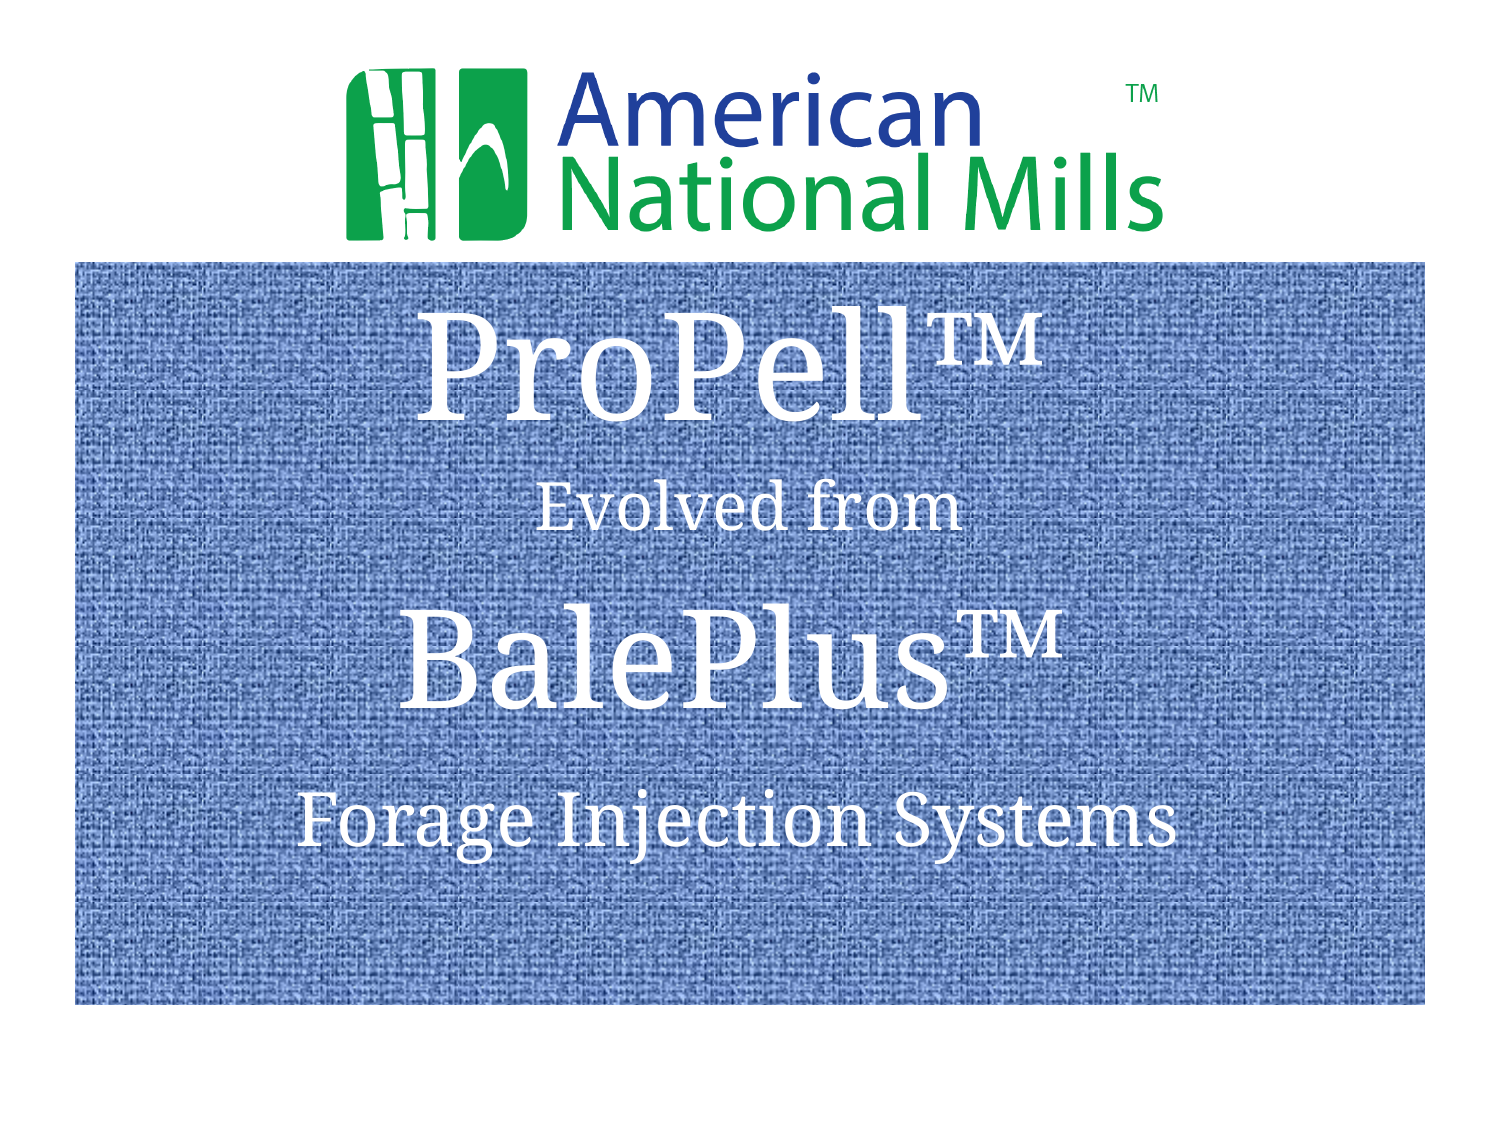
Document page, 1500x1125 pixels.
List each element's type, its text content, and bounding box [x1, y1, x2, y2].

list ProPell™ Evolved from BalePlus™ Forage Injection Systems [75, 262, 1425, 1005]
picture [324, 57, 1176, 250]
